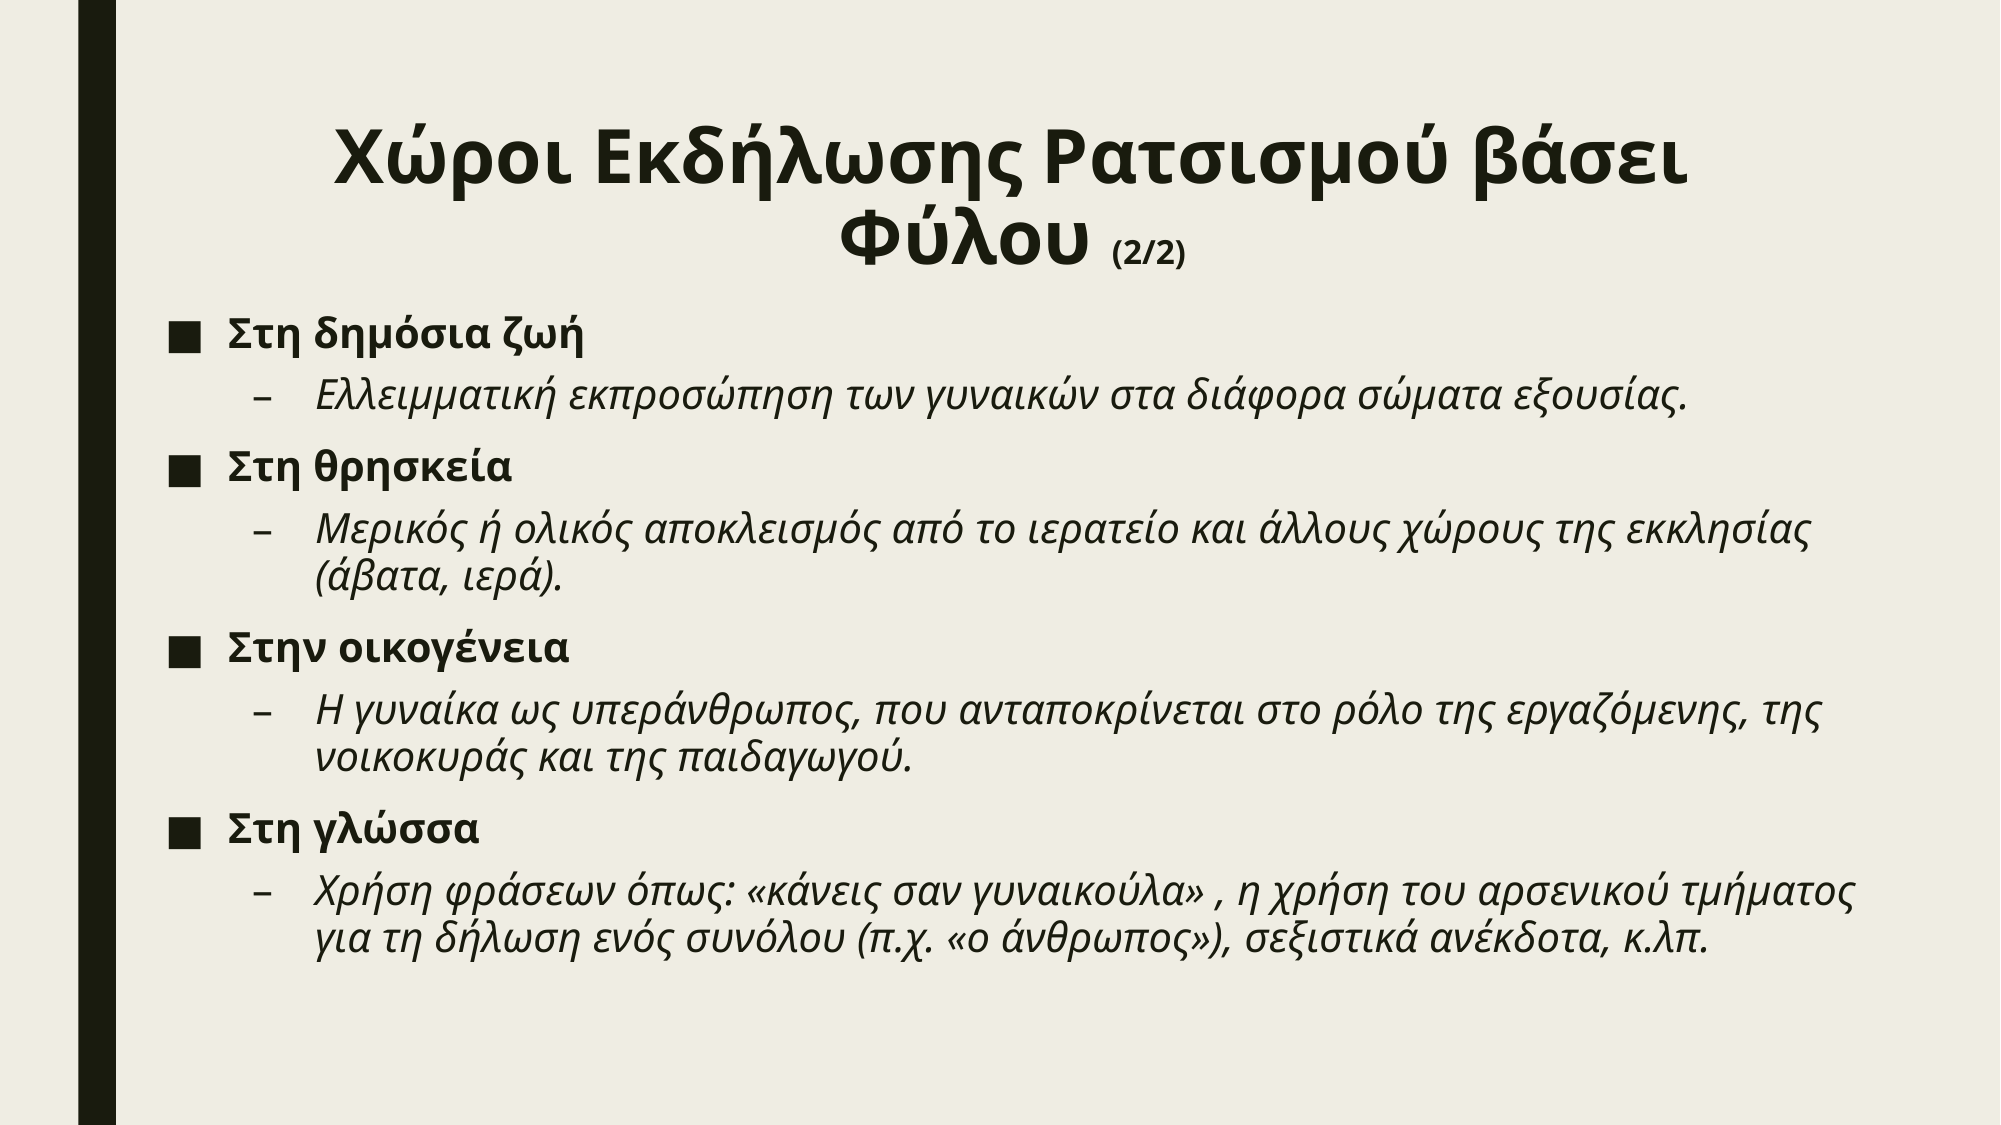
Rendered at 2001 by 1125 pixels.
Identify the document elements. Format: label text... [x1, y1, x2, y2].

list Στη δημόσια ζωή Ελλειμματική εκπροσώπηση των γυναικών στα διάφορα σώματα εξουσίας. Στη θρησκεία Μερικός ή ολικός αποκλεισμός από το ιερατείο και άλλους χώρους της εκκλησίας (άβατα, ιερά). Στην οικογένεια Η γυναίκα ως υπεράνθρωπος, που ανταποκρίνεται στο ρόλο της εργαζόμενης, της νοικοκυράς και της παιδαγωγού. Στη γλώσσα Χρήση φράσεων όπως: «κάνεις σαν γυναικούλα» , η χρήση του αρσενικού τμήματος για τη δήλωση ενός συνόλου (π.χ. «ο άνθρωπος»), σεξιστικά ανέκδοτα, κ.λπ. [150, 302, 1875, 1074]
title Χώροι Εκδήλωσης Ρατσισμού βάσει Φύλου (2/2) [225, 112, 1800, 302]
